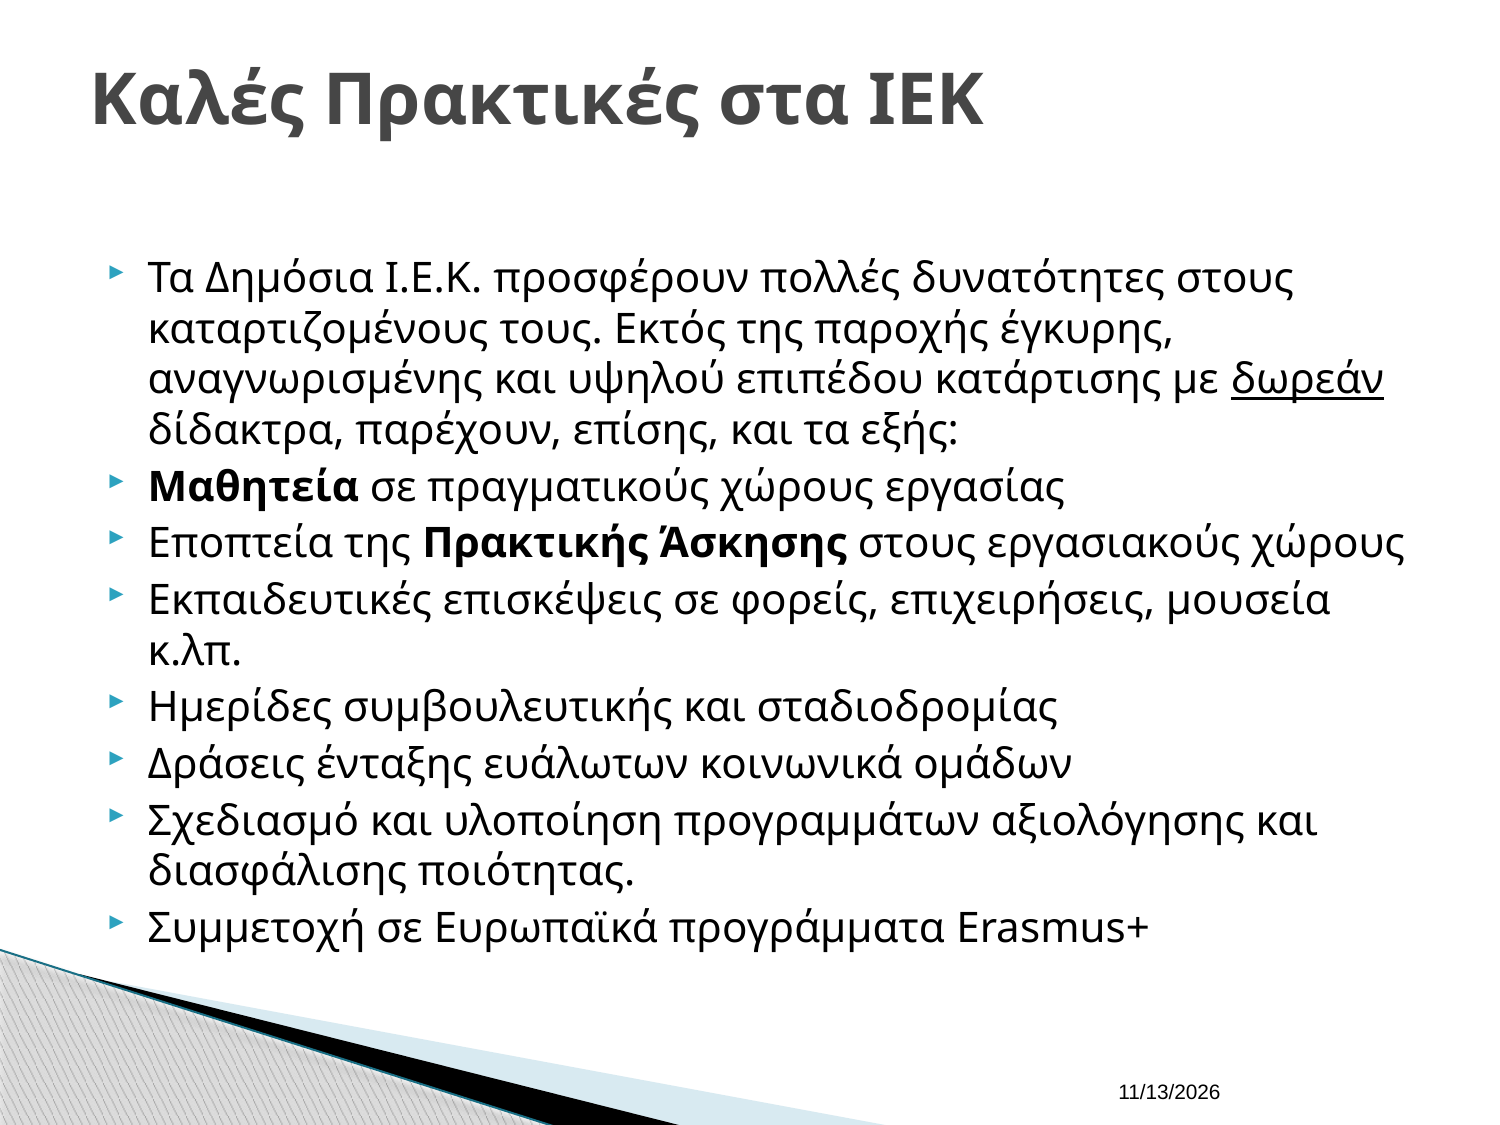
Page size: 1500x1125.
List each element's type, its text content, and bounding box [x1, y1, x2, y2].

list Τα Δημόσια Ι.Ε.Κ. προσφέρουν πολλές δυνατότητες στους καταρτιζομένους τους. Εκτός της παροχής έγκυρης, αναγνωρισμένης και υψηλού επιπέδου κατάρτισης με δωρεάν δίδακτρα, παρέχουν, επίσης, και τα εξής: Μαθητεία σε πραγματικούς χώρους εργασίας Εποπτεία της Πρακτικής Άσκησης στους εργασιακούς χώρους Εκπαιδευτικές επισκέψεις σε φορείς, επιχειρήσεις, μουσεία κ.λπ. Ημερίδες συμβουλευτικής και σταδιοδρομίας Δράσεις ένταξης ευάλωτων κοινωνικά ομάδων Σχεδιασμό και υλοποίηση προγραμμάτων αξιολόγησης και διασφάλισης ποιότητας. Συμμετοχή σε Ευρωπαϊκά προγράμματα Erasmus+ [75, 243, 1425, 986]
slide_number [1103, 1051, 1419, 1112]
title Καλές Πρακτικές στα ΙΕΚ [75, 45, 1425, 233]
